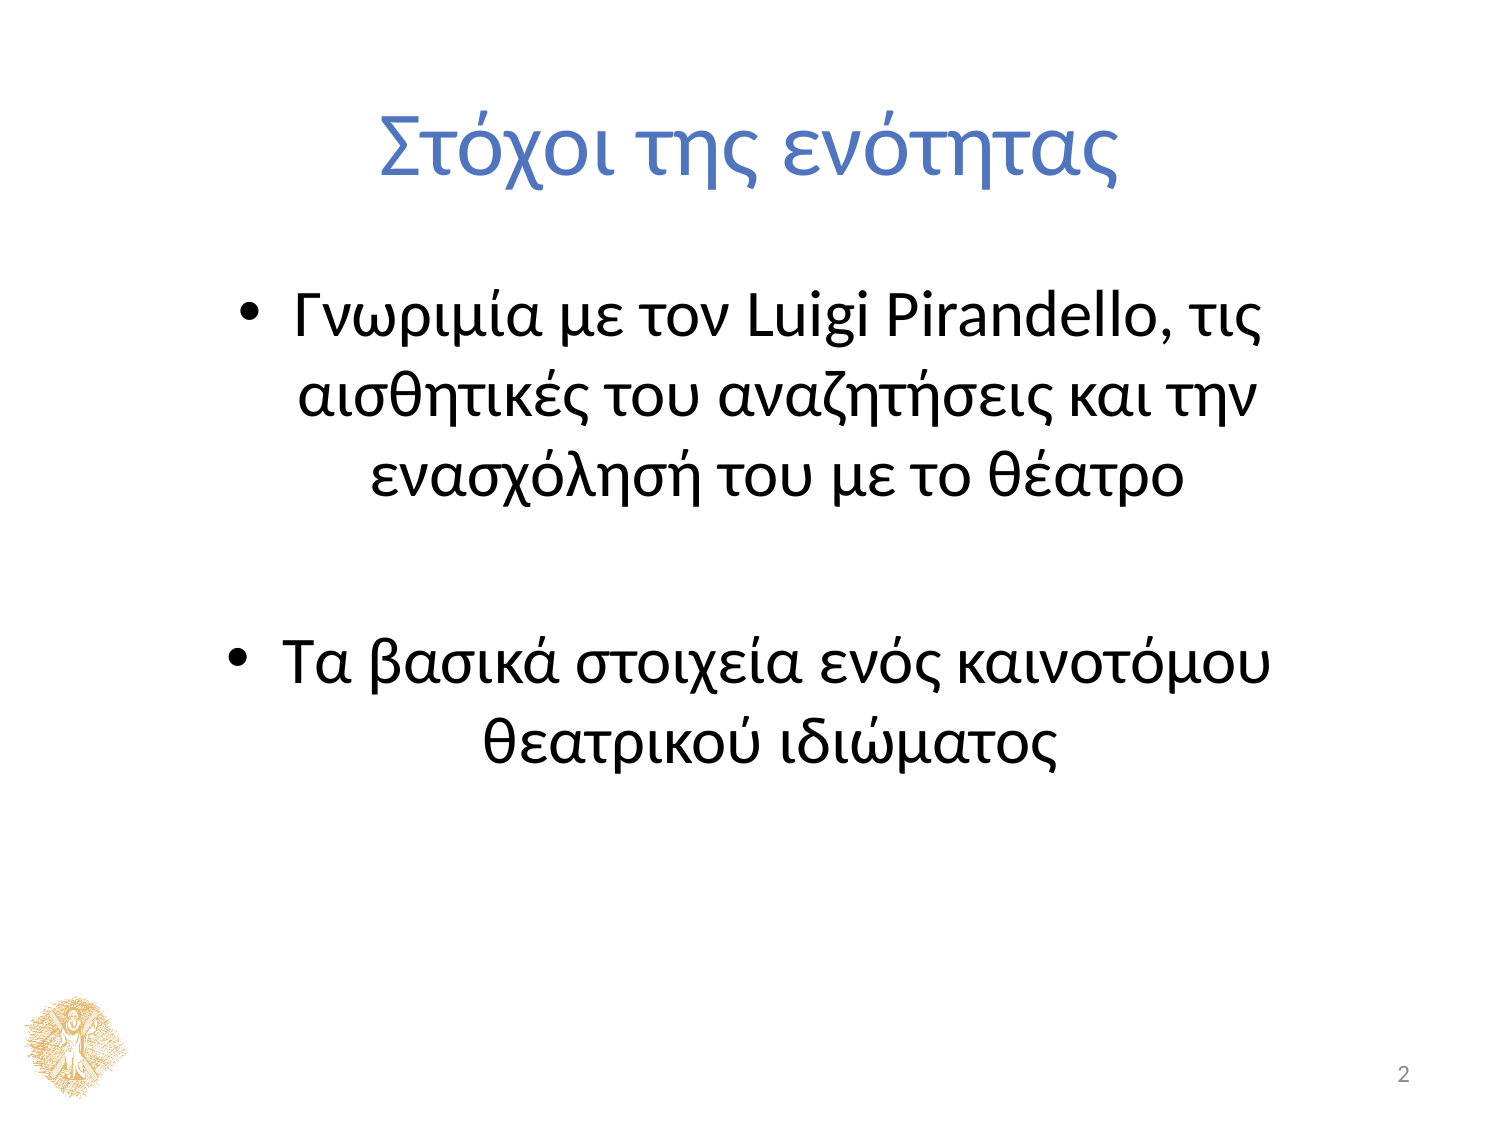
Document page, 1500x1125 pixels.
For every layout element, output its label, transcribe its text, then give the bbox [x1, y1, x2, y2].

title Στόχοι της ενότητας [75, 45, 1425, 233]
picture [17, 986, 137, 1103]
slide_number 2 [1074, 1042, 1425, 1103]
list Γνωριμία με τον Luigi Pirandello, τις αισθητικές του αναζητήσεις και την ενασχόλησή του με το θέατρο Τα βασικά στοιχεία ενός καινοτόμου θεατρικού ιδιώματος [75, 262, 1425, 1005]
